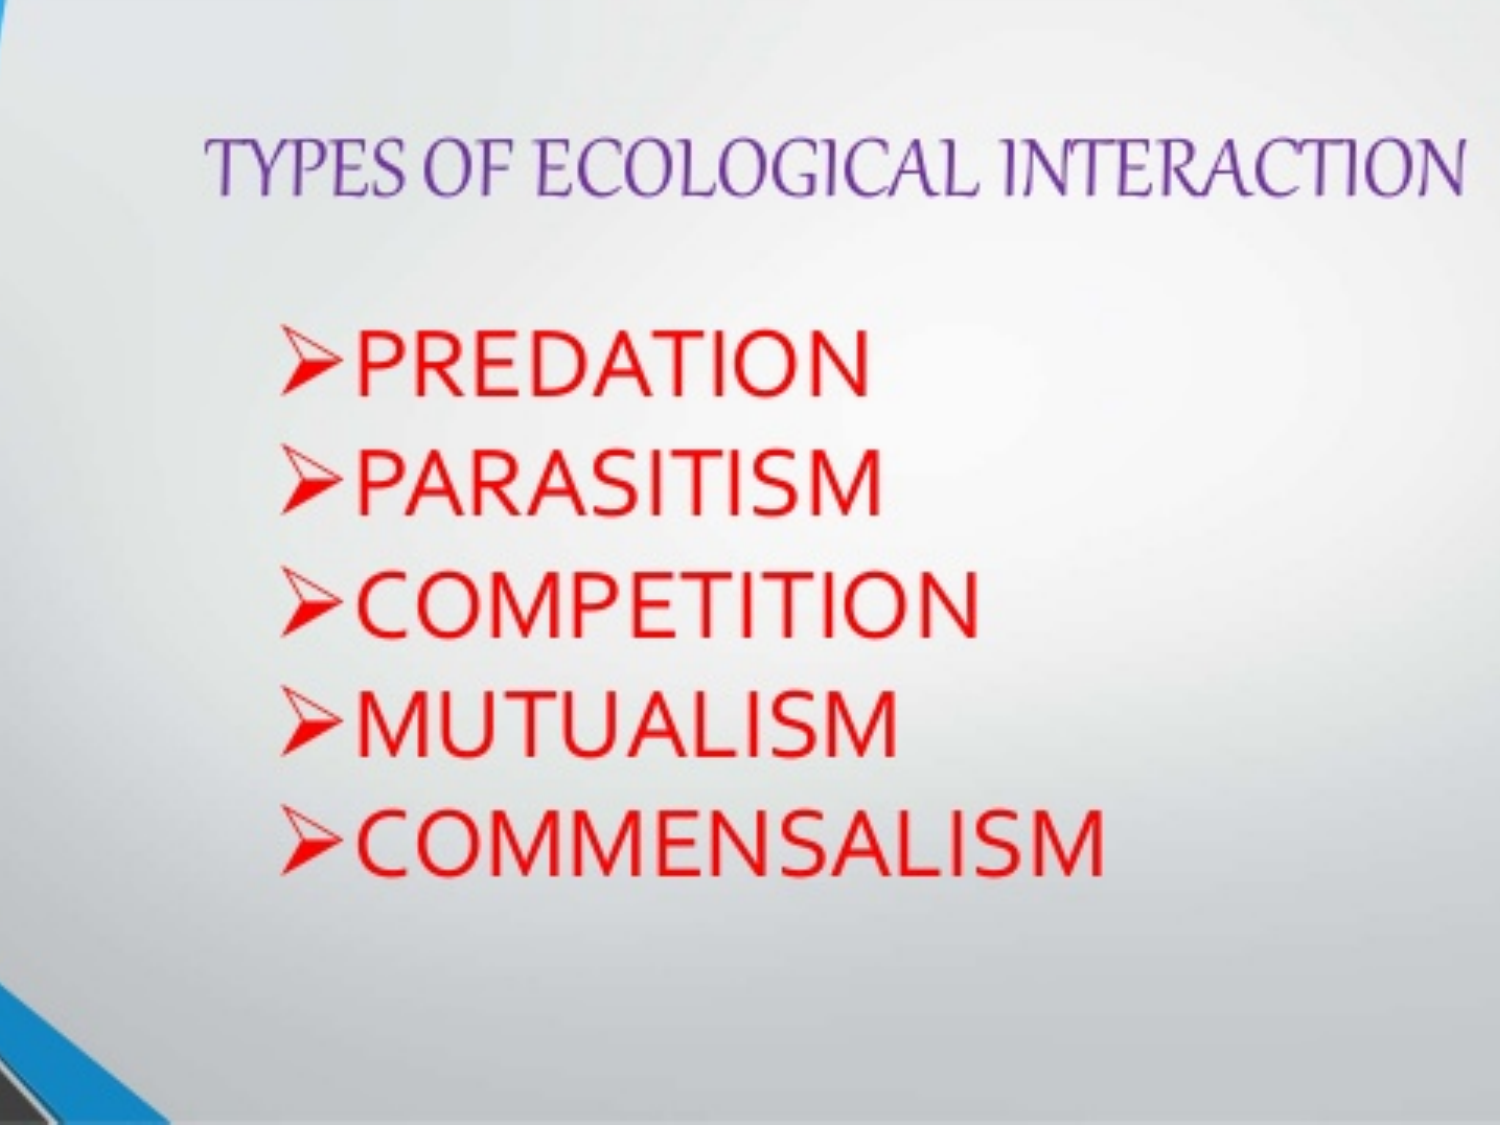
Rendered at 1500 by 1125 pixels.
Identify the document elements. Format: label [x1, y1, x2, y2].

list [0, 0, 1500, 1125]
